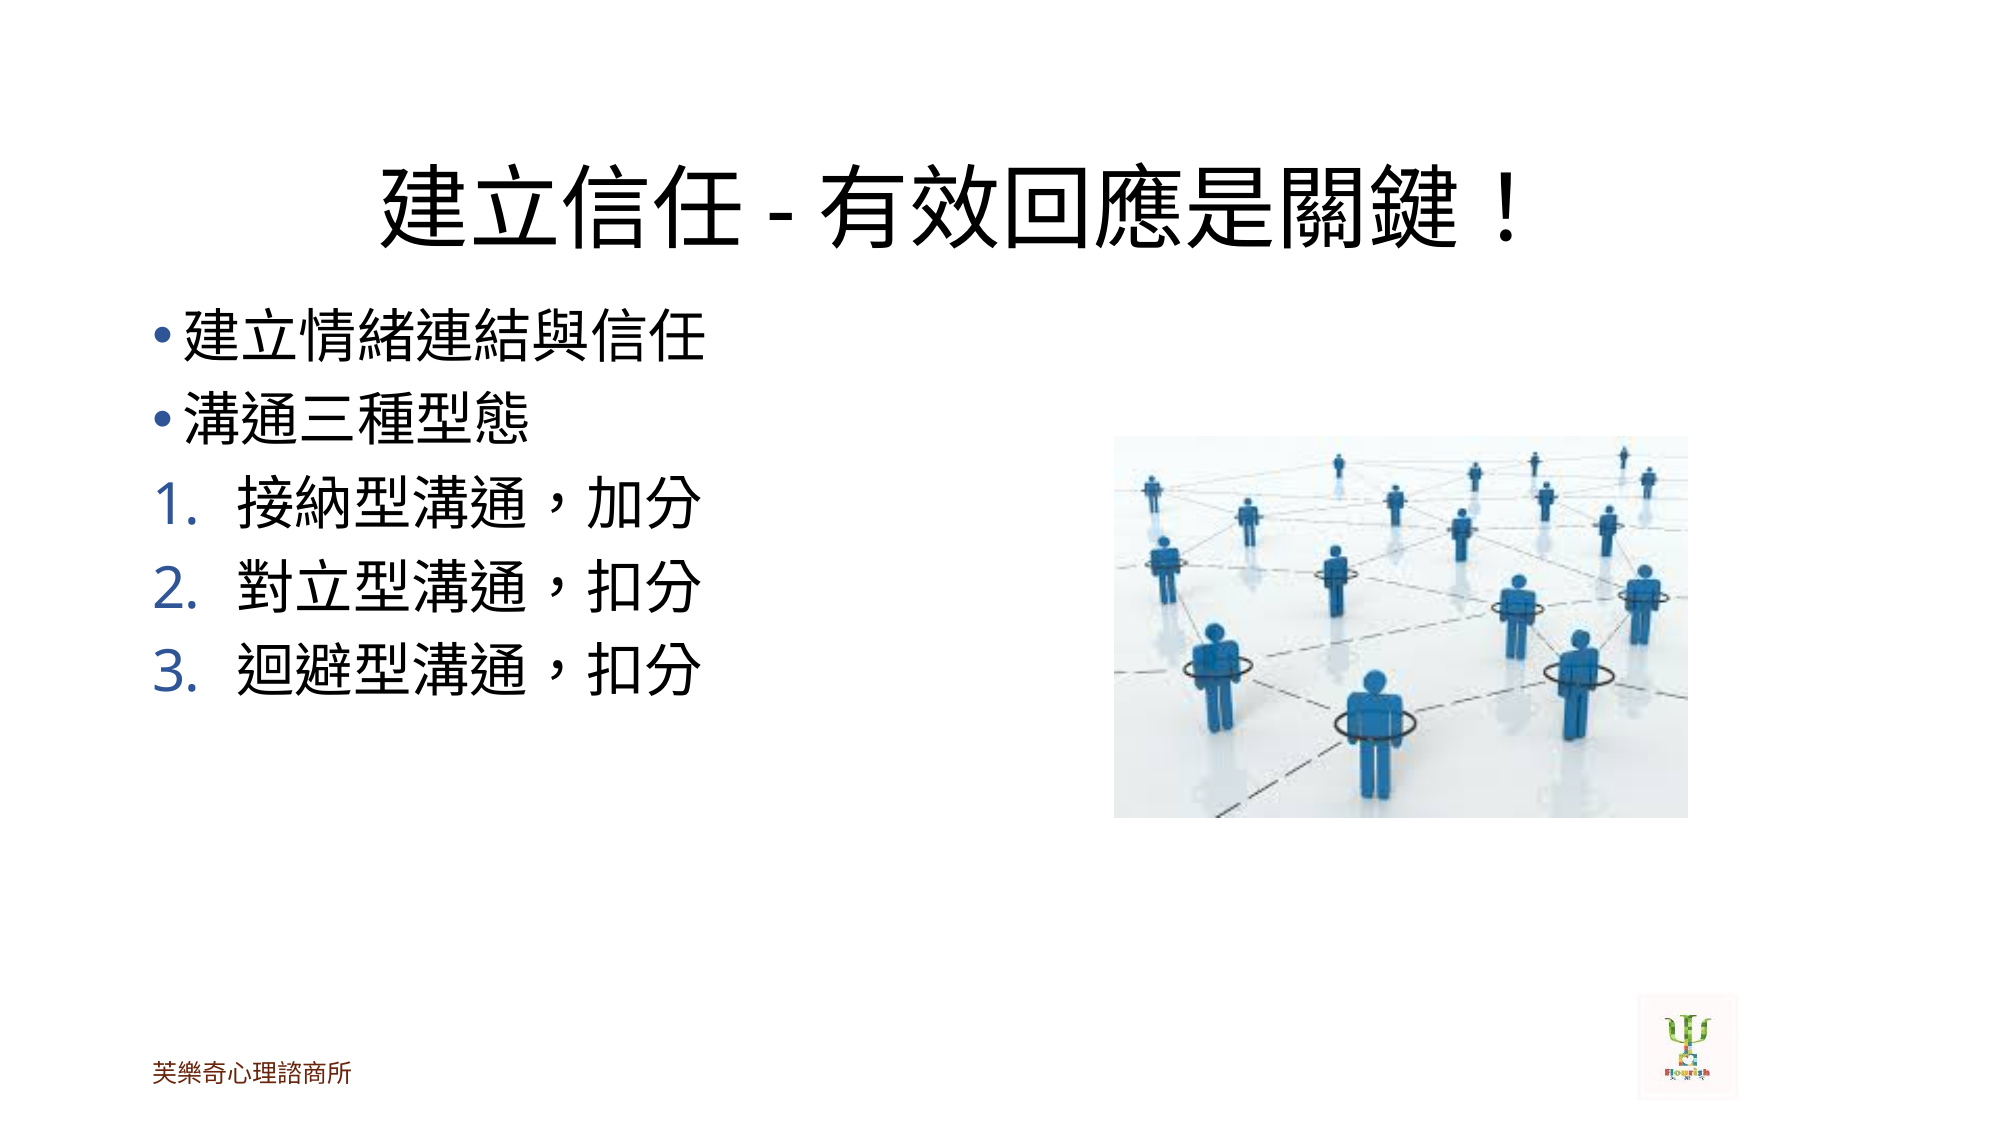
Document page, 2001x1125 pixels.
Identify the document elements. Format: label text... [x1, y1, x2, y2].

picture [1636, 992, 1739, 1101]
picture [1114, 436, 1688, 818]
slide_number 芙樂奇心理諮商所 [137, 1042, 588, 1103]
title 建立信任-有效回應是關鍵！ [362, 79, 1638, 299]
list 建立情緒連結與信任 溝通三種型態 接納型溝通，加分 對立型溝通，扣分 迴避型溝通，扣分 [137, 299, 1863, 1014]
